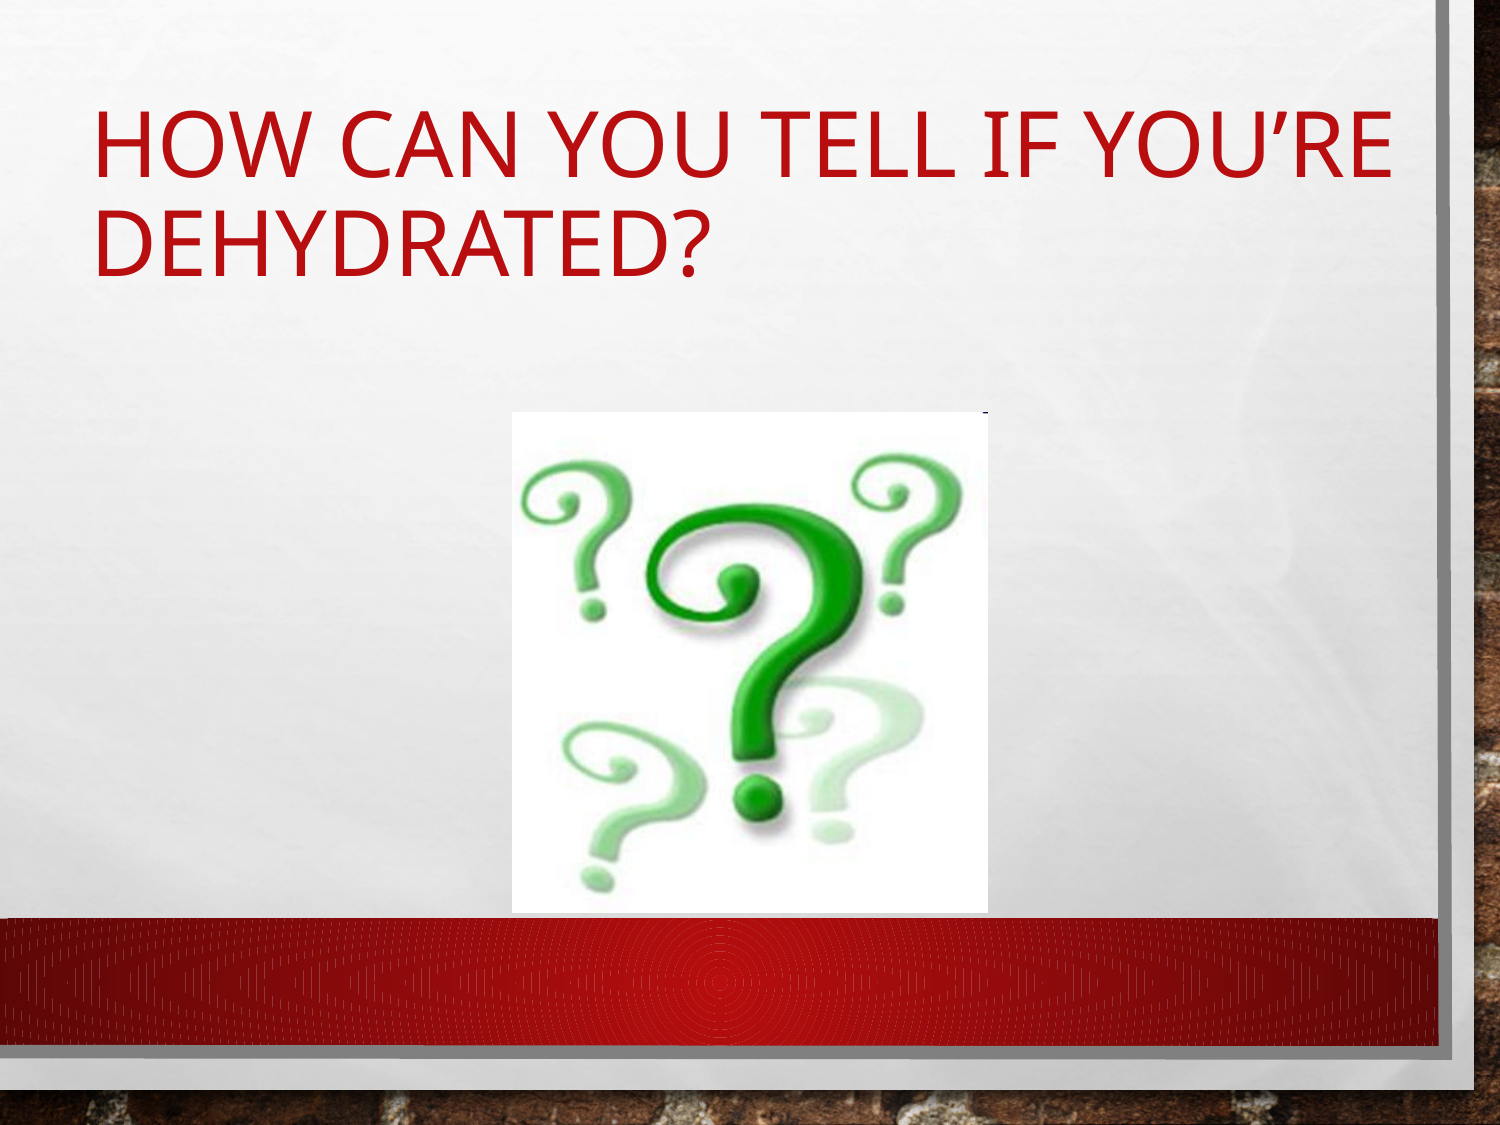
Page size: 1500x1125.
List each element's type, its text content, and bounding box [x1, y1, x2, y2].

title How can you tell if you’re dehydrated? [75, 45, 1425, 350]
picture [0, 0, 1500, 1125]
picture [512, 412, 988, 913]
